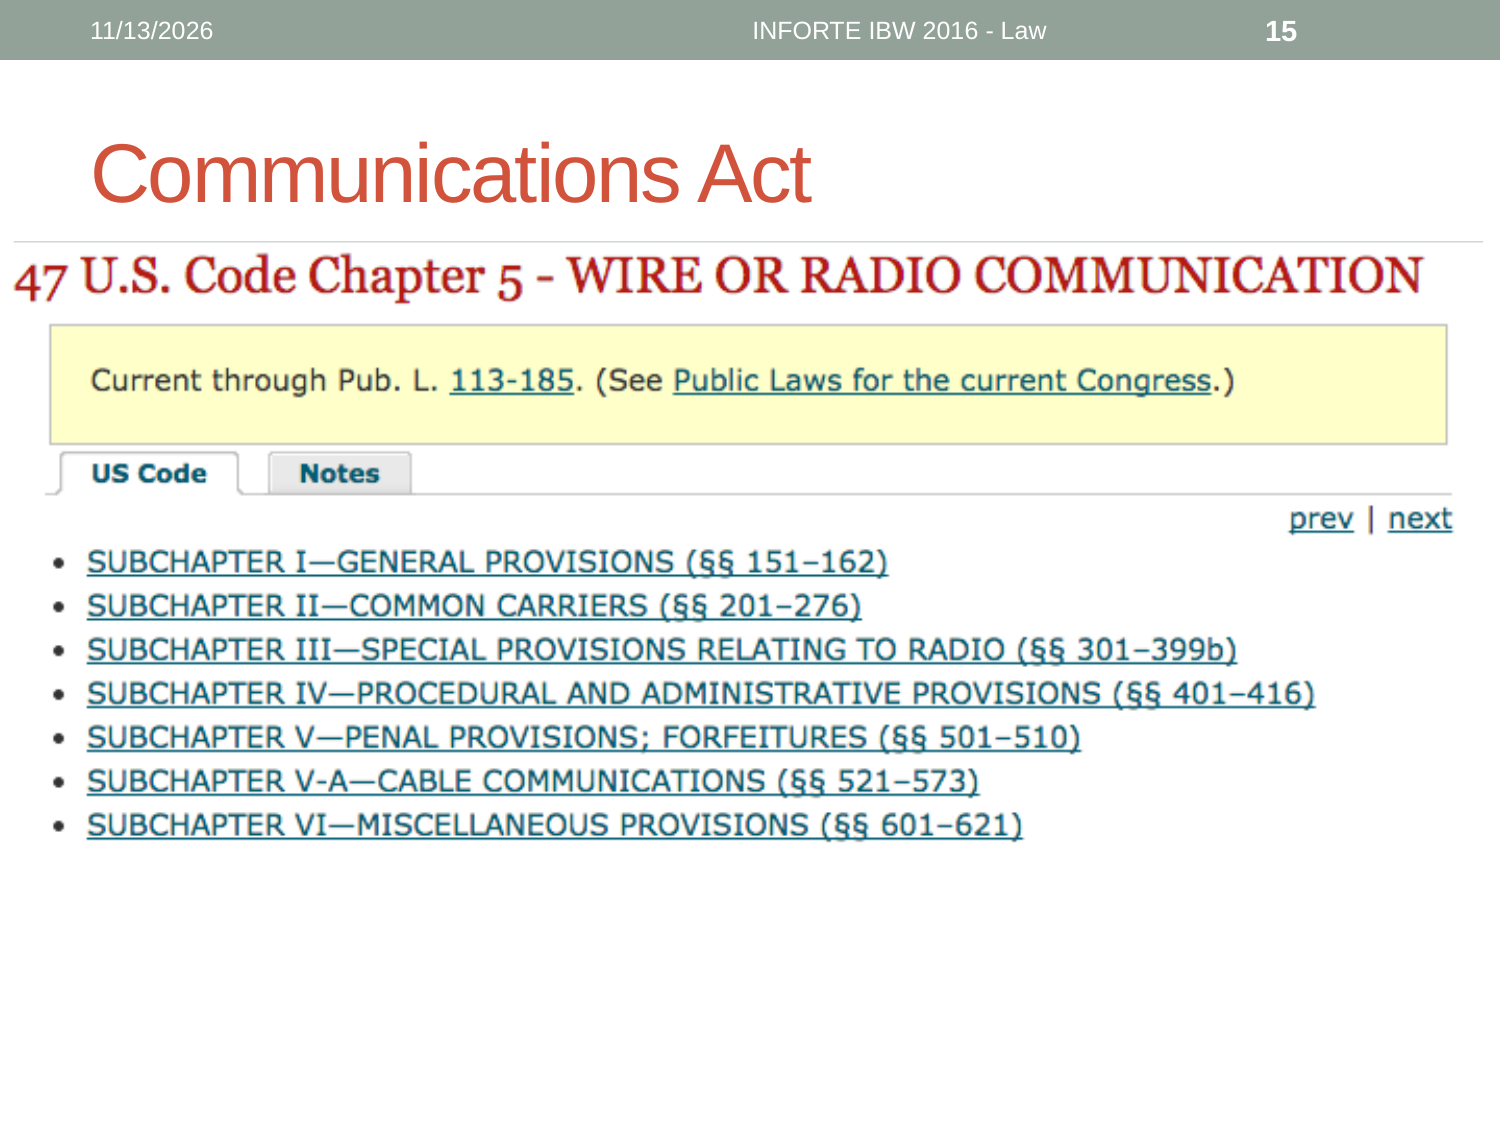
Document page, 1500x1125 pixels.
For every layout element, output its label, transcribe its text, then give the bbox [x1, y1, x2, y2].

slide_number 15 [1250, 3, 1425, 57]
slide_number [75, 3, 550, 57]
footer INFORTE IBW 2016 - Law [562, 3, 1238, 57]
title Communications Act [75, 87, 1425, 238]
picture [5, 241, 1492, 882]
